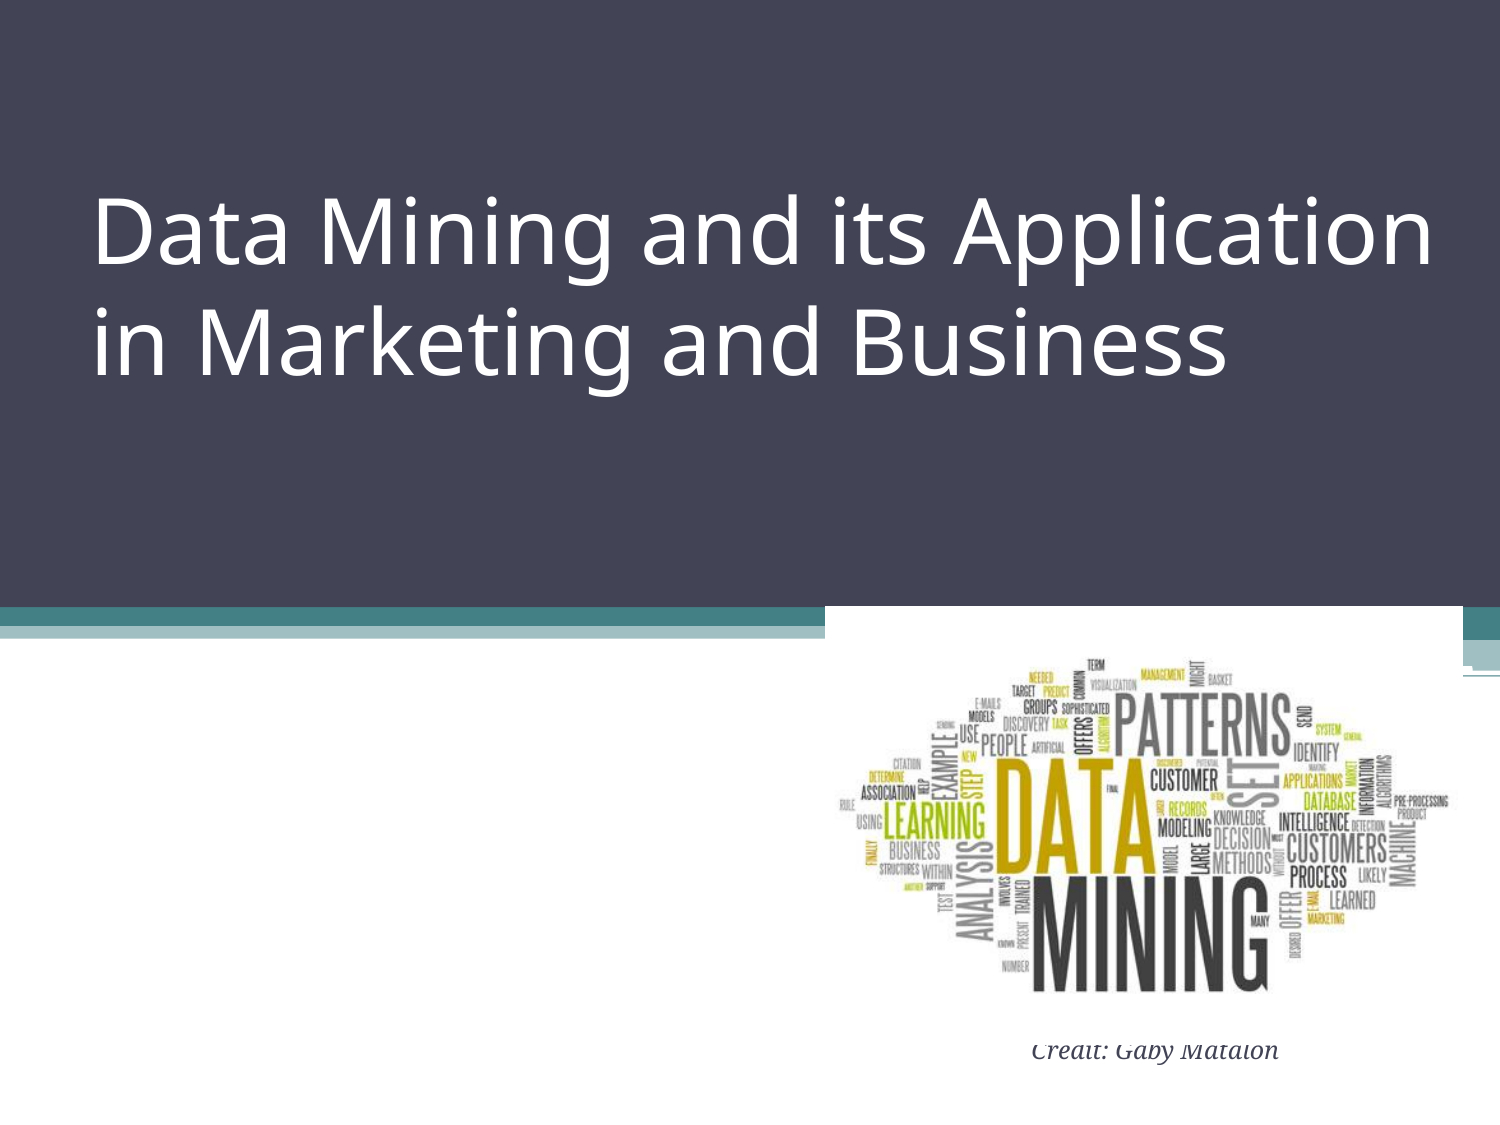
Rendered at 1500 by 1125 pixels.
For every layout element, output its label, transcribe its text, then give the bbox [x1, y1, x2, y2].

title Data Mining and its Application in Marketing and Business [75, 159, 1463, 401]
picture [825, 605, 1463, 1045]
subtitle Credit: Gaby Matalon [837, 1051, 1463, 1092]
text_box [595, 568, 1500, 735]
